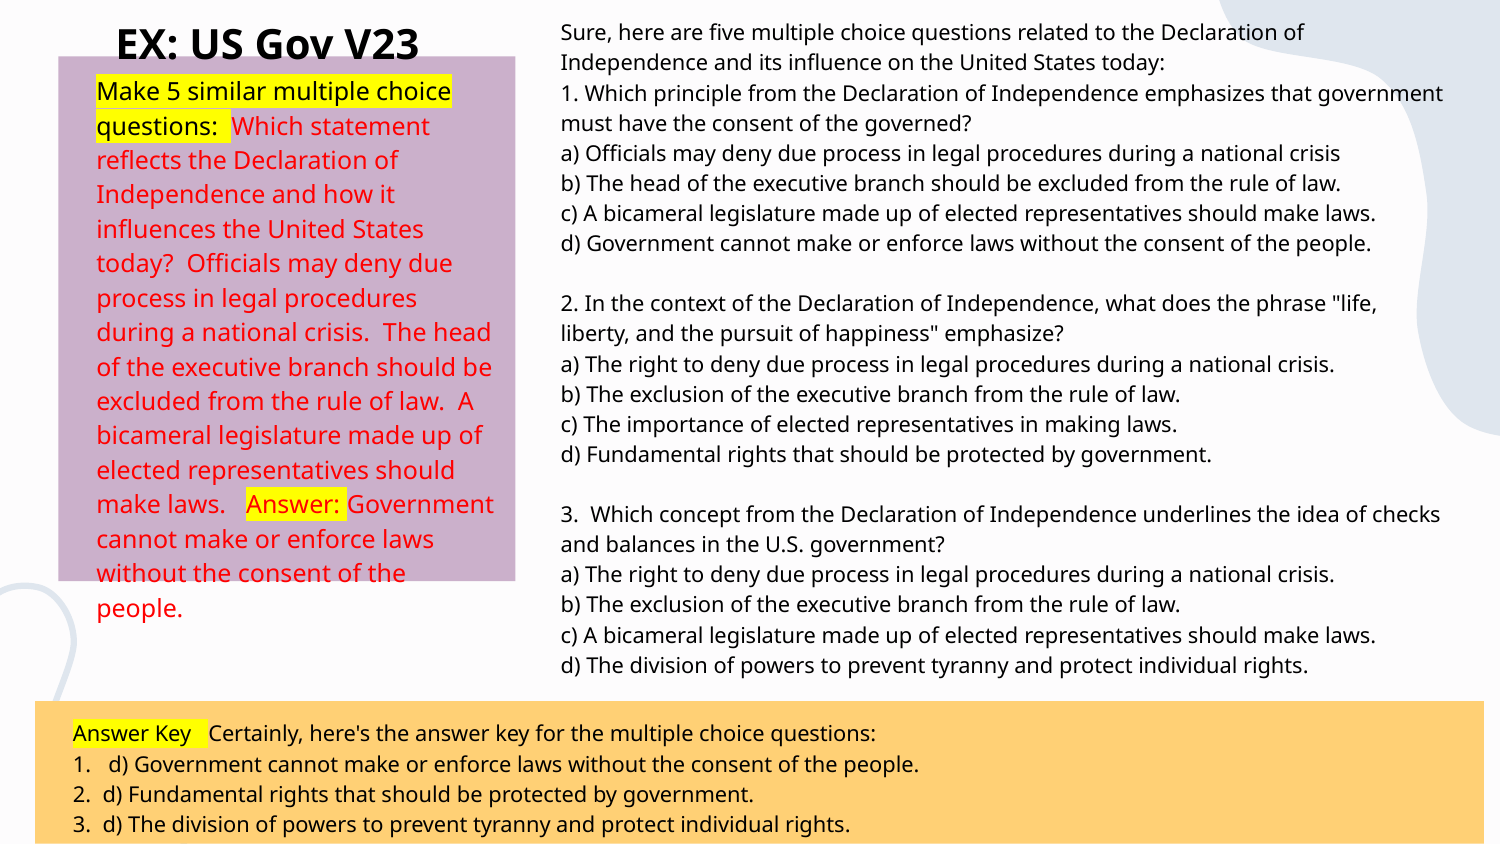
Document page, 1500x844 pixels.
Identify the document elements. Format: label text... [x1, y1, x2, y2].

subtitle Sure, here are five multiple choice questions related to the Declaration of Independence and its influence on the United States today: 1. Which principle from the Declaration of Independence emphasizes that government must have the consent of the governed? a) Officials may deny due process in legal procedures during a national crisis b) The head of the executive branch should be excluded from the rule of law. c) A bicameral legislature made up of elected representatives should make laws. d) Government cannot make or enforce laws without the consent of the people. 2. In the context of the Declaration of Independence, what does the phrase "life, liberty, and the pursuit of happiness" emphasize? a) The right to deny due process in legal procedures during a national crisis. b) The exclusion of the executive branch from the rule of law. c) The importance of elected representatives in making laws. d) Fundamental rights that should be protected by government. 3. Which concept from the Declaration of Independence underlines the idea of checks and balances in the U.S. government? a) The right to deny due process in legal procedures during a national crisis. b) The exclusion of the executive branch from the rule of law. c) A bicameral legislature made up of elected representatives should make laws. d) The division of powers to prevent tyranny and protect individual rights. [522, 0, 1465, 701]
title EX: US Gov V23 [58, 0, 477, 110]
text_box Answer Key Certainly, here's the answer key for the multiple choice questions: 1. d) Government cannot make or enforce laws without the consent of the people. 2. d) Fundamental rights that should be protected by government. 3. d) The division of powers to prevent tyranny and protect individual rights. [35, 701, 1484, 844]
subtitle Make 5 similar multiple choice questions: Which statement reflects the Declaration of Independence and how it influences the United States today? Officials may deny due process in legal procedures during a national crisis. The head of the executive branch should be excluded from the rule of law. A bicameral legislature made up of elected representatives should make laws. Answer: Government cannot make or enforce laws without the consent of the people. [58, 56, 516, 582]
